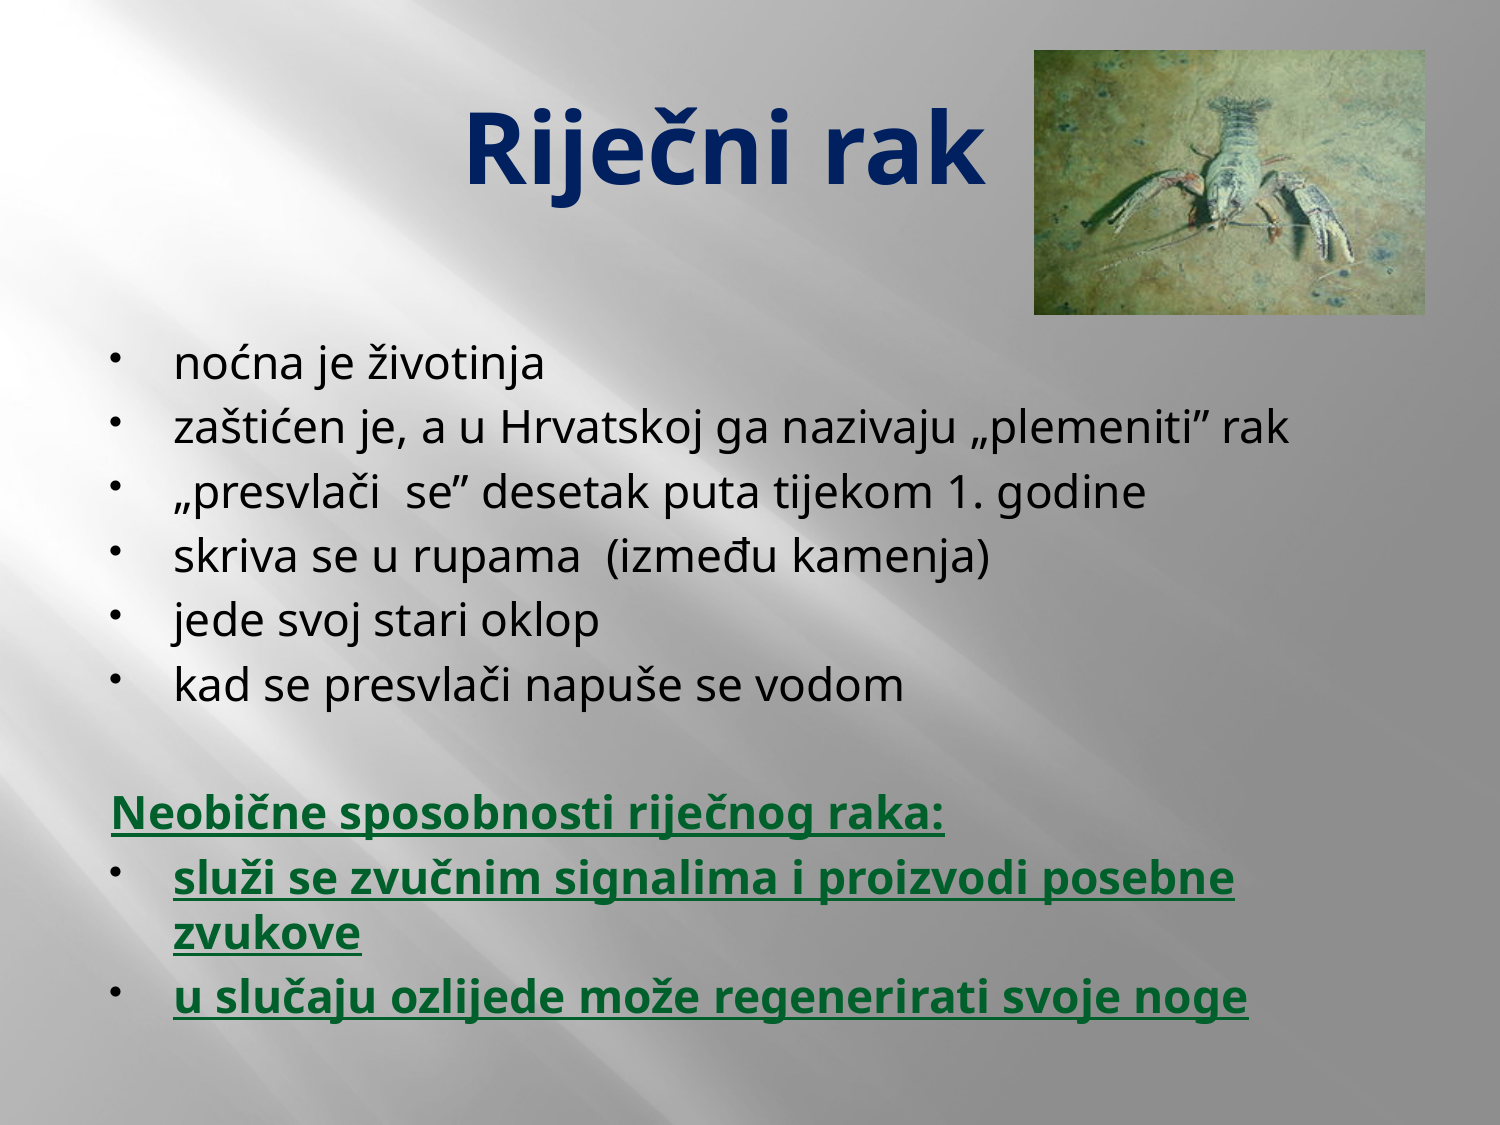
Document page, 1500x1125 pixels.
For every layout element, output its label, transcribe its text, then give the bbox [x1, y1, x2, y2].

title Riječni rak [49, 50, 1034, 238]
list noćna je životinja zaštićen je, a u Hrvatskoj ga nazivaju „plemeniti” rak „presvlači se” desetak puta tijekom 1. godine skriva se u rupama (između kamenja) jede svoj stari oklop kad se presvlači napuše se vodom Neobične sposobnosti riječnog raka: služi se zvučnim signalima i proizvodi posebne zvukove u slučaju ozlijede može regenerirati svoje noge [75, 326, 1425, 1035]
picture [1034, 50, 1426, 315]
